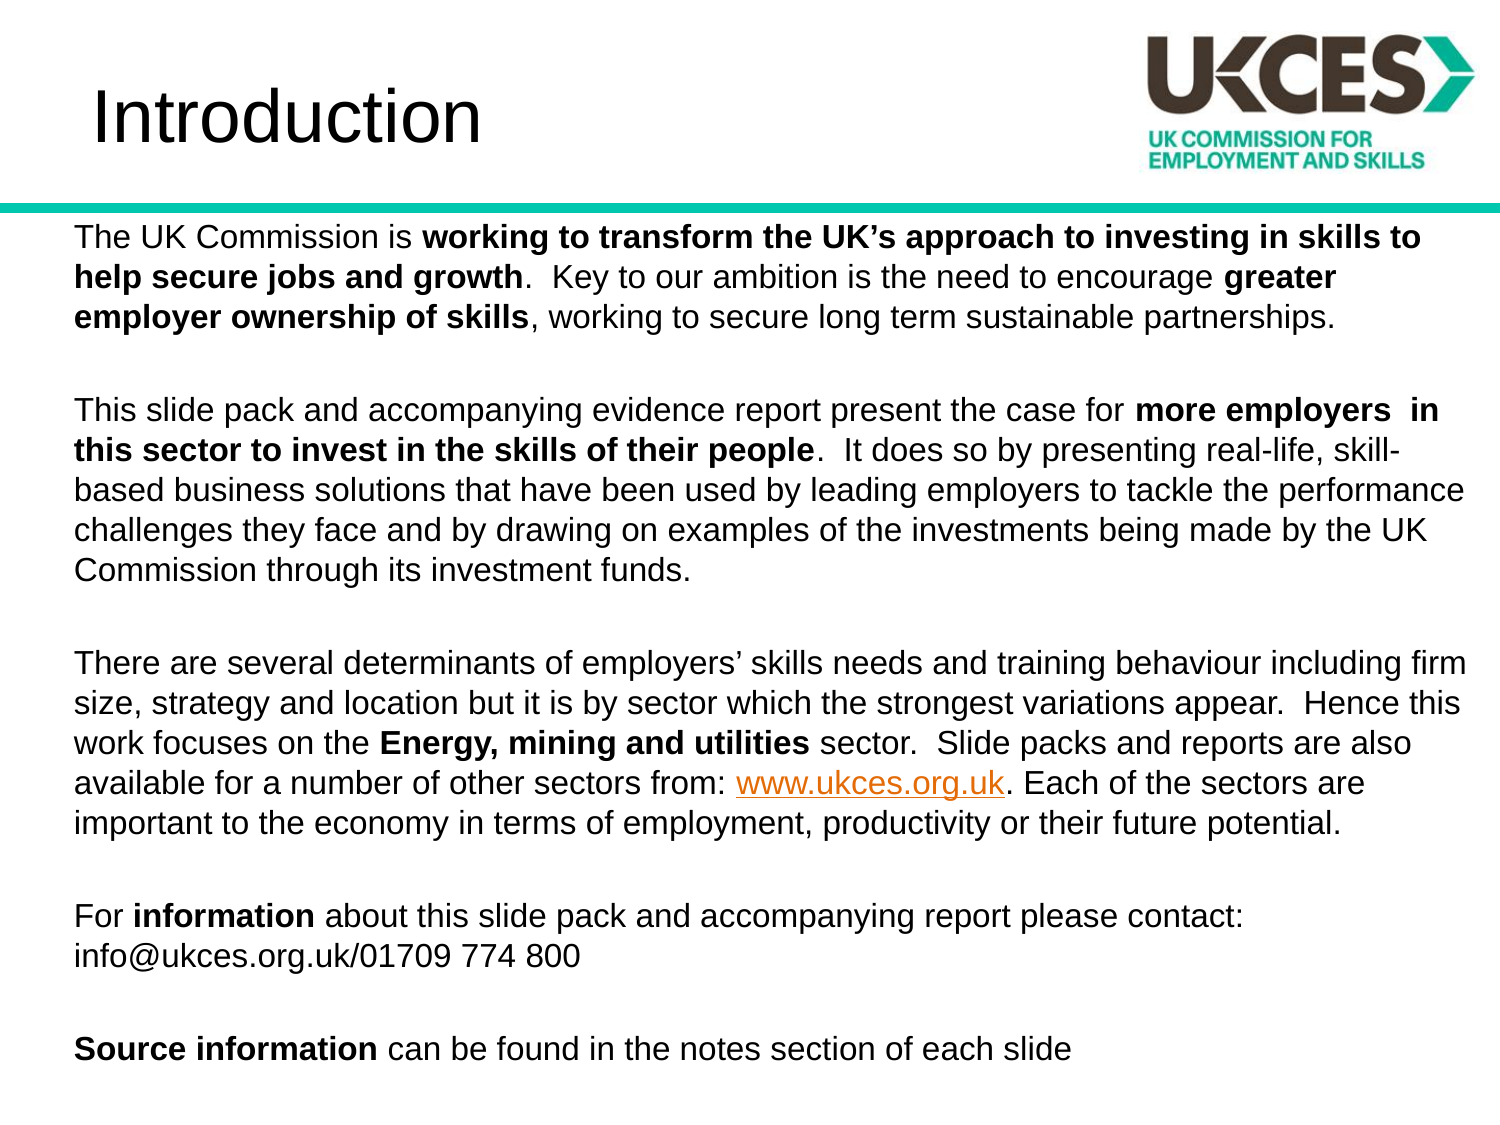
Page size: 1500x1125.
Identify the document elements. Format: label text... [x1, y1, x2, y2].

title Introduction [76, 18, 1116, 207]
picture [1139, 31, 1480, 174]
list The UK Commission is working to transform the UK’s approach to investing in skills to help secure jobs and growth. Key to our ambition is the need to encourage greater employer ownership of skills, working to secure long term sustainable partnerships. This slide pack and accompanying evidence report present the case for more employers in this sector to invest in the skills of their people. It does so by presenting real-life, skill-based business solutions that have been used by leading employers to tackle the performance challenges they face and by drawing on examples of the investments being made by the UK Commission through its investment funds. There are several determinants of employers’ skills needs and training behaviour including firm size, strategy and location but it is by sector which the strongest variations appear. Hence this work focuses on the Energy, mining and utilities sector. Slide packs and reports are also available for a number of other sectors from: www.ukces.org.uk. Each of the sectors are important to the economy in terms of employment, productivity or their future potential. For information about this slide pack and accompanying report please contact: info@ukces.org.uk/01709 774 800 Source information can be found in the notes section of each slide [29, 207, 1500, 1095]
